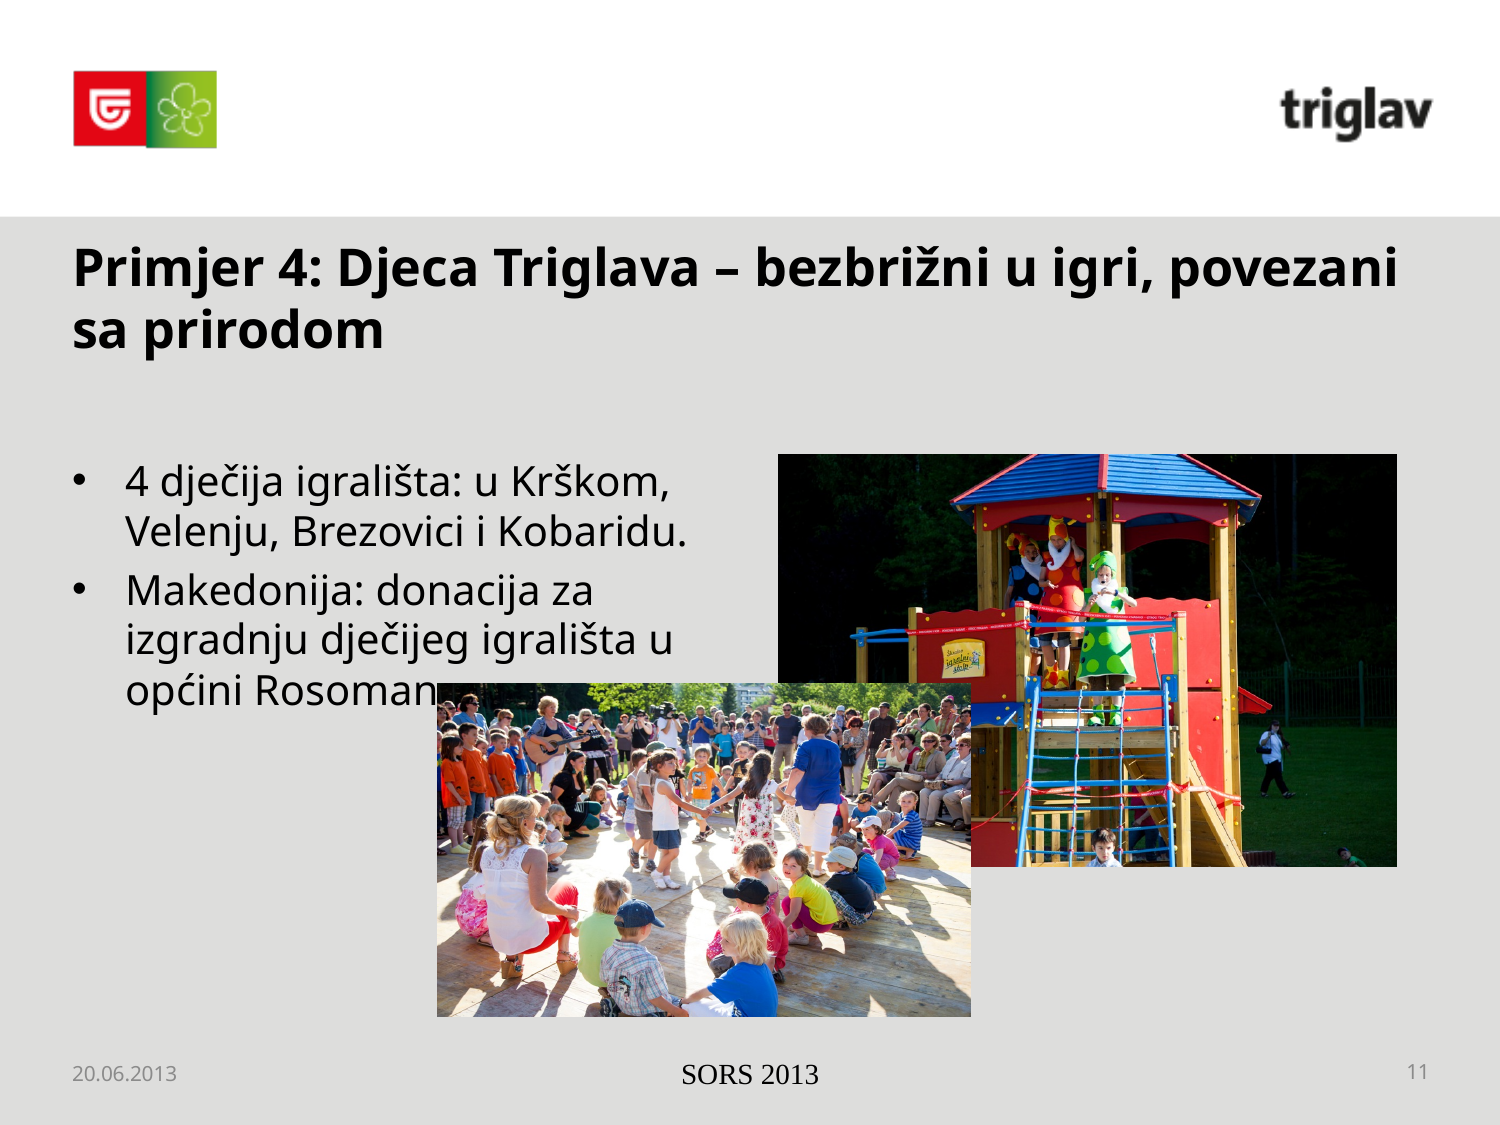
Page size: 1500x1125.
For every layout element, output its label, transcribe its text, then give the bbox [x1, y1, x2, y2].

slide_number 11 [1123, 1042, 1430, 1103]
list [777, 454, 1398, 868]
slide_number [72, 1042, 377, 1103]
footer SORS 2013 [392, 1042, 1108, 1103]
list 4 dječija igrališta: u Krškom, Velenju, Brezovici i Kobaridu. Makedonija: donacija za izgradnju dječijeg igrališta u općini Rosoman. [72, 454, 742, 1019]
title Primjer 4: Djeca Triglava – bezbrižni u igri, povezani sa prirodom [72, 234, 1430, 416]
picture [437, 683, 971, 1017]
